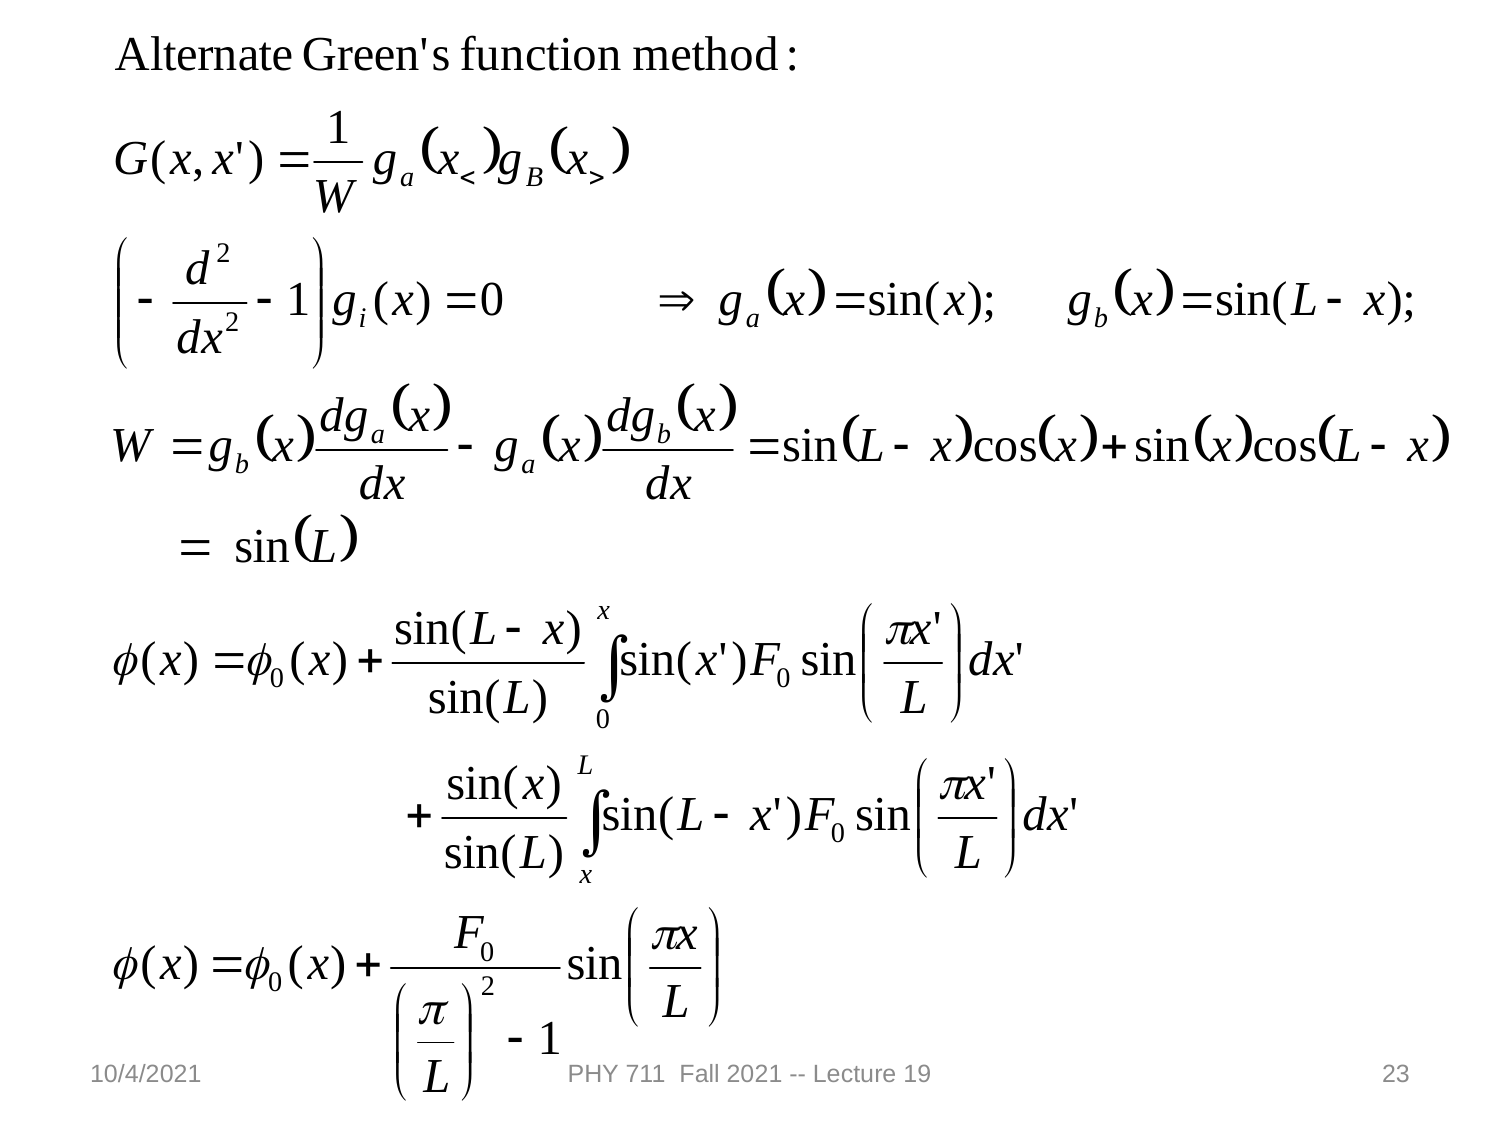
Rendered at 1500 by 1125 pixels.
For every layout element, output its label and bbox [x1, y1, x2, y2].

slide_number [75, 1042, 101, 1103]
text_box [107, 25, 1451, 1113]
